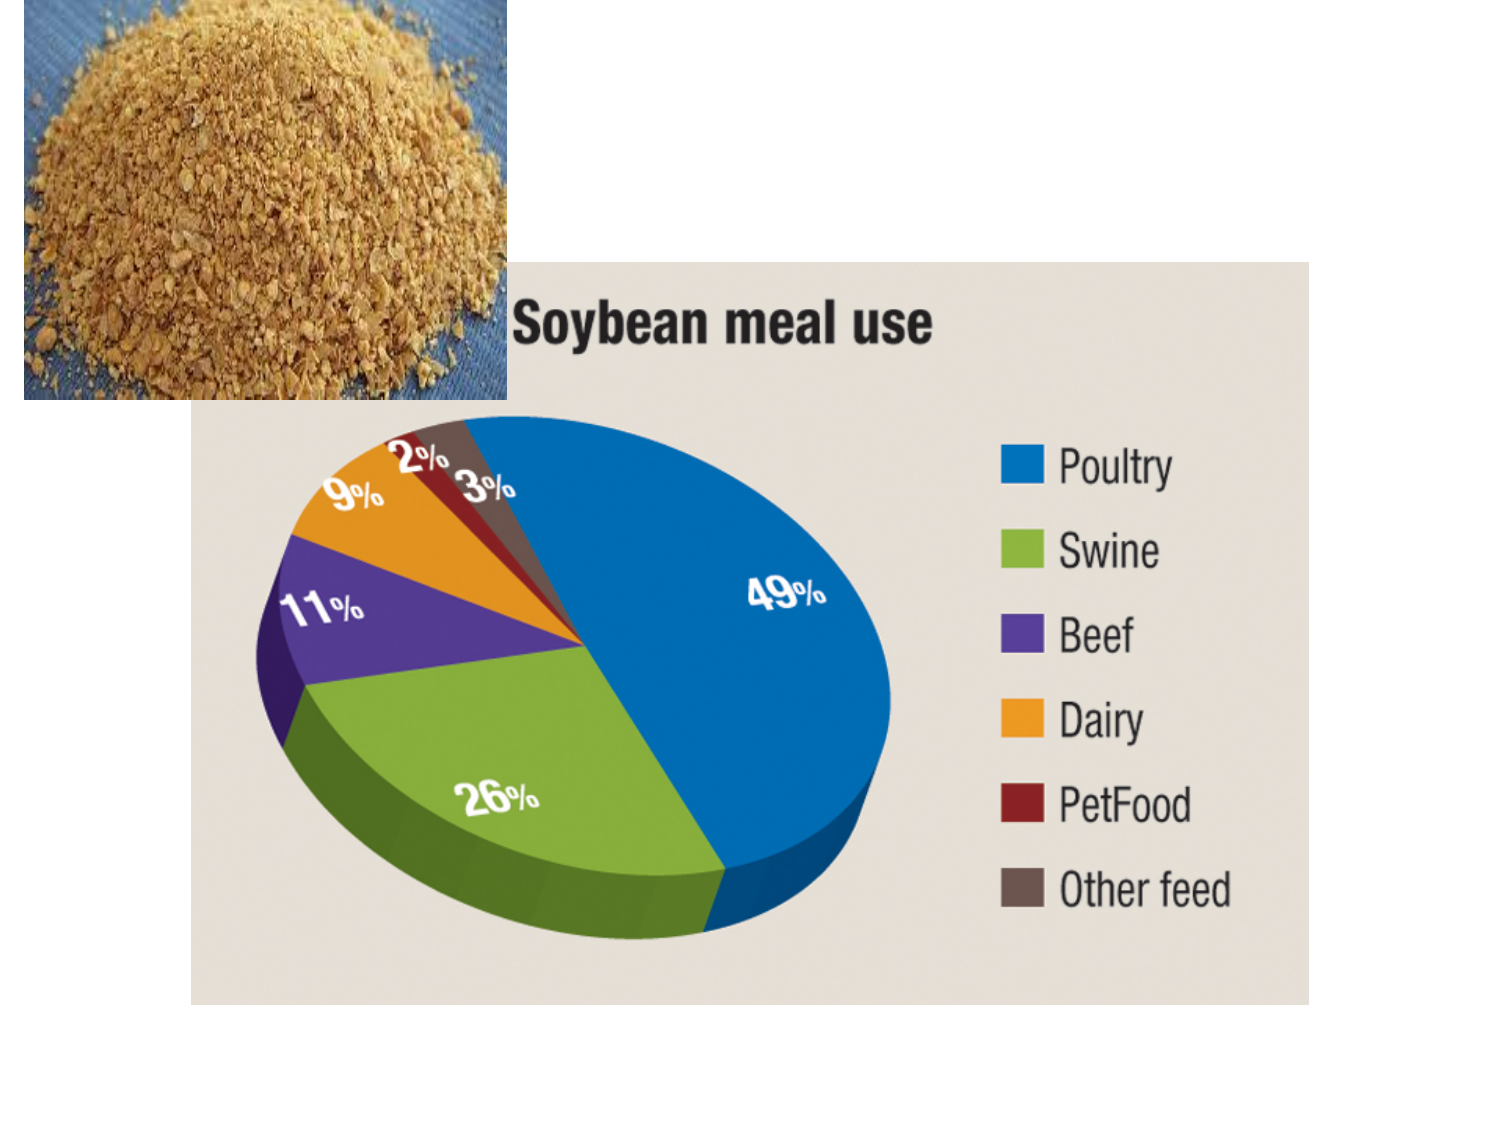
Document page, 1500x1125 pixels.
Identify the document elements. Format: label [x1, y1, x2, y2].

picture [24, 0, 507, 401]
list [191, 262, 1309, 1006]
